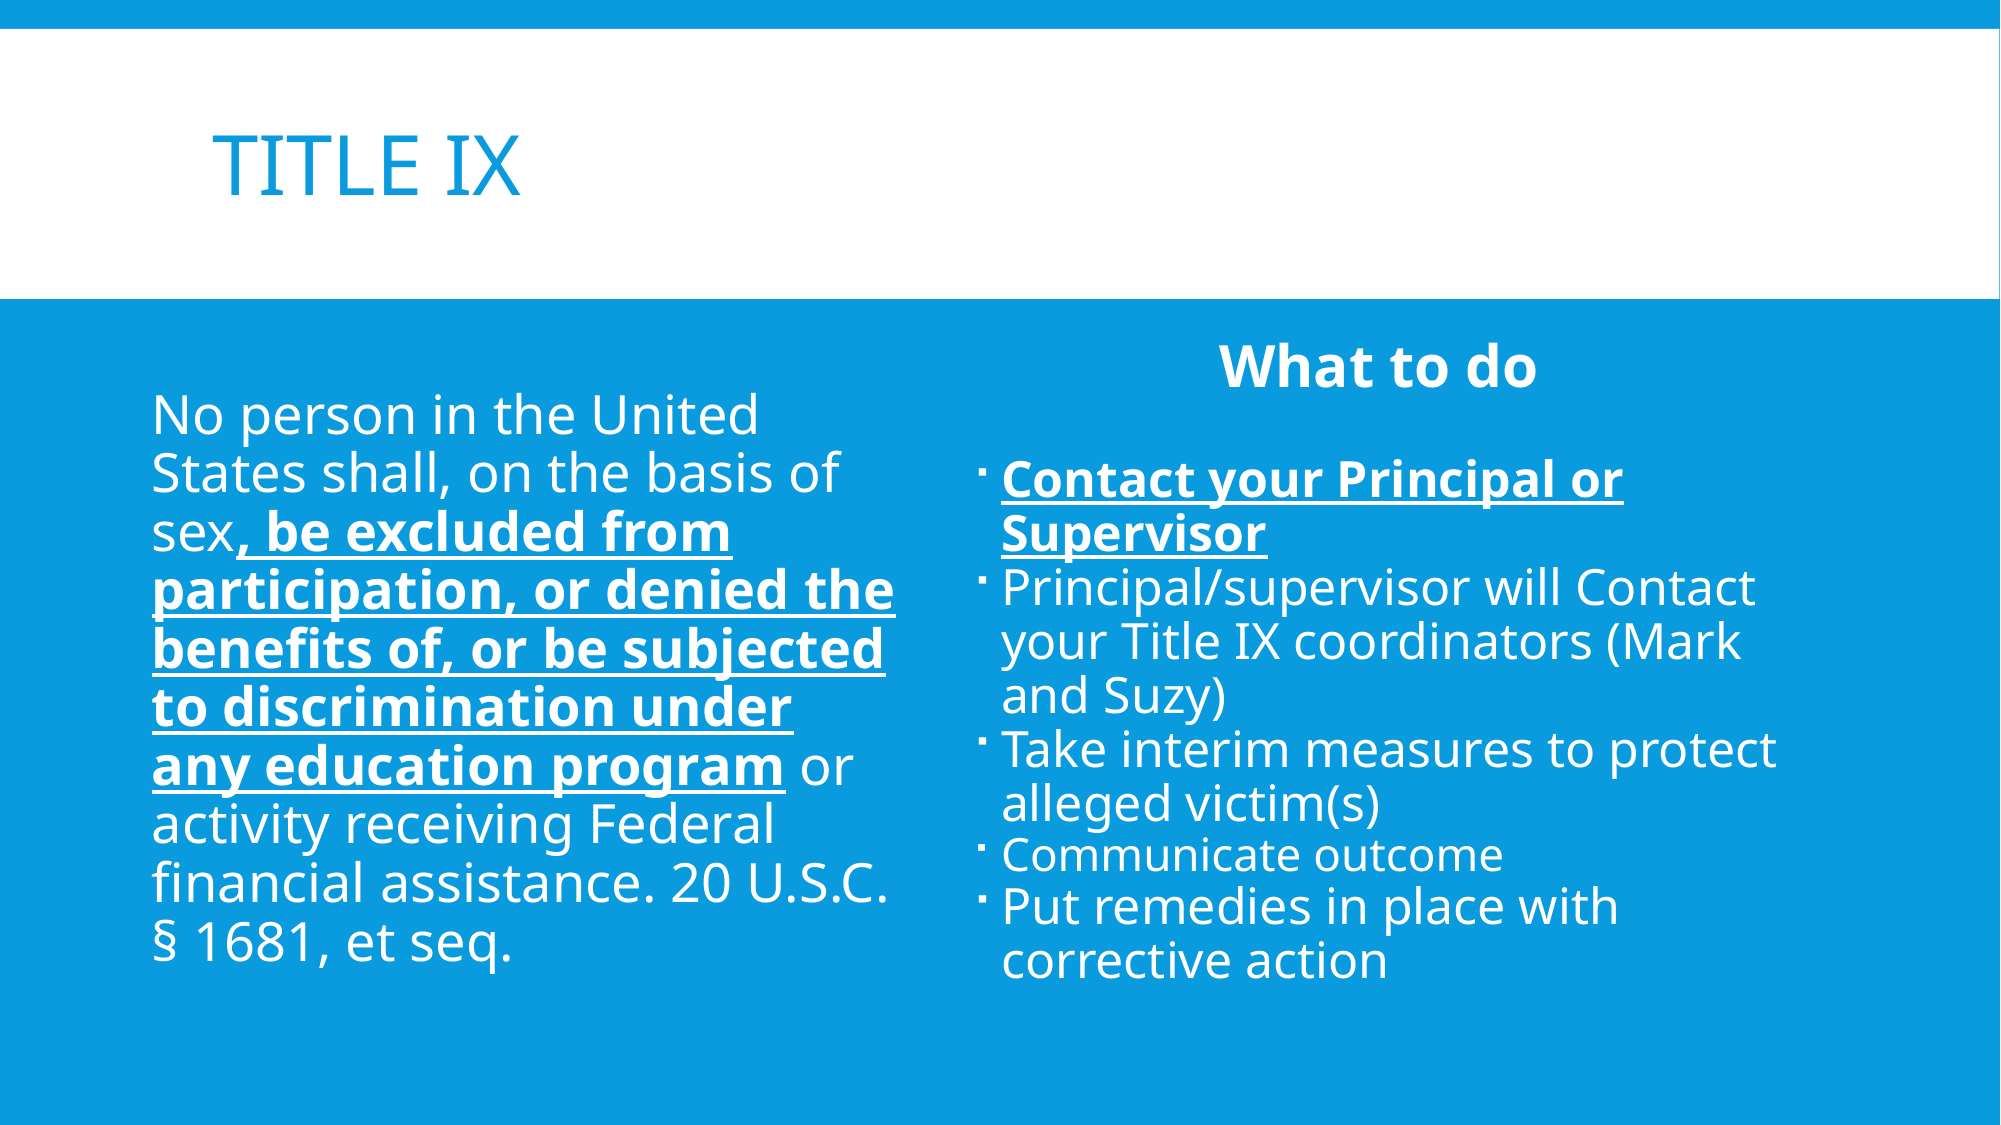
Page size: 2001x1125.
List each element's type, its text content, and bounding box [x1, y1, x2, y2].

title Title ix [197, 46, 1803, 295]
list No person in the United States shall, on the basis of sex, be excluded from participation, or denied the benefits of, or be subjected to discrimination under any education program or activity receiving Federal financial assistance. 20 U.S.C. § 1681, et seq. [136, 329, 917, 1020]
list What to do Contact your Principal or Supervisor Principal/supervisor will Contact your Title IX coordinators (Mark and Suzy) Take interim measures to protect alleged victim(s) Communicate outcome Put remedies in place with corrective action [956, 329, 1803, 1020]
